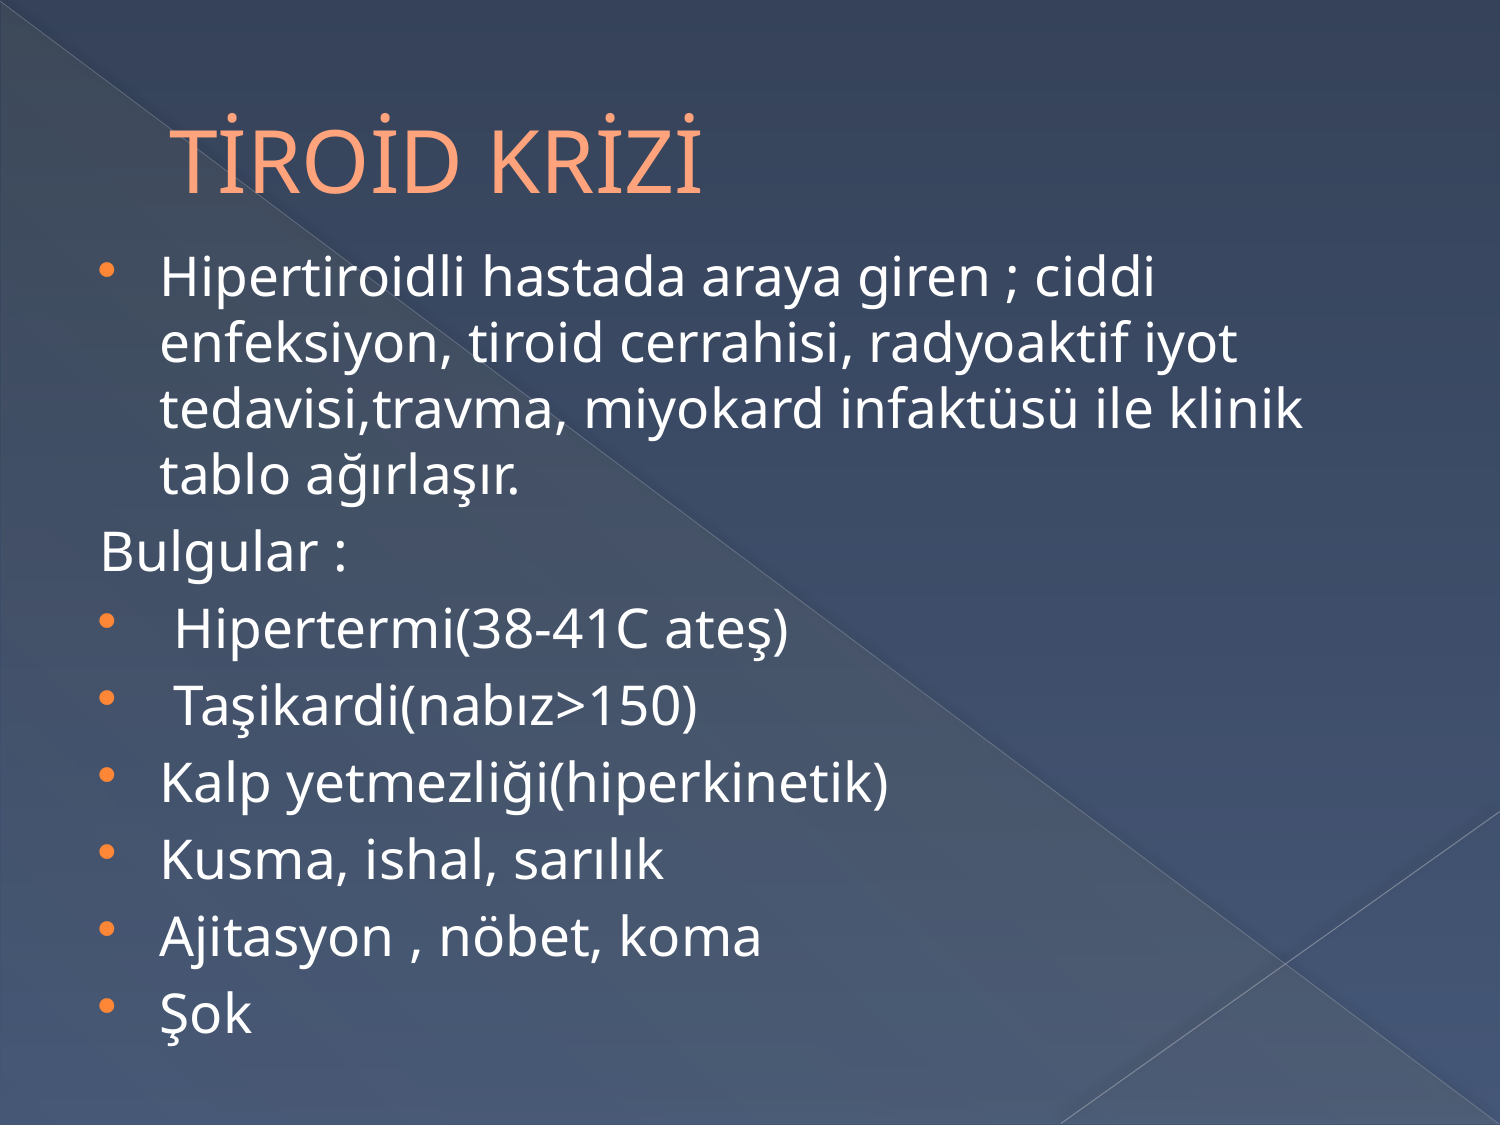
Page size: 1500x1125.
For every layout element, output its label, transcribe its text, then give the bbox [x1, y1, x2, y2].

title TİROİD KRİZİ [75, 43, 1425, 234]
list Hipertiroidli hastada araya giren ; ciddi enfeksiyon, tiroid cerrahisi, radyoaktif iyot tedavisi,travma, miyokard infaktüsü ile klinik tablo ağırlaşır. Bulgular : Hipertermi(38-41C ateş) Taşikardi(nabız>150) Kalp yetmezliği(hiperkinetik) Kusma, ishal, sarılık Ajitasyon , nöbet, koma Şok [75, 234, 1425, 1059]
